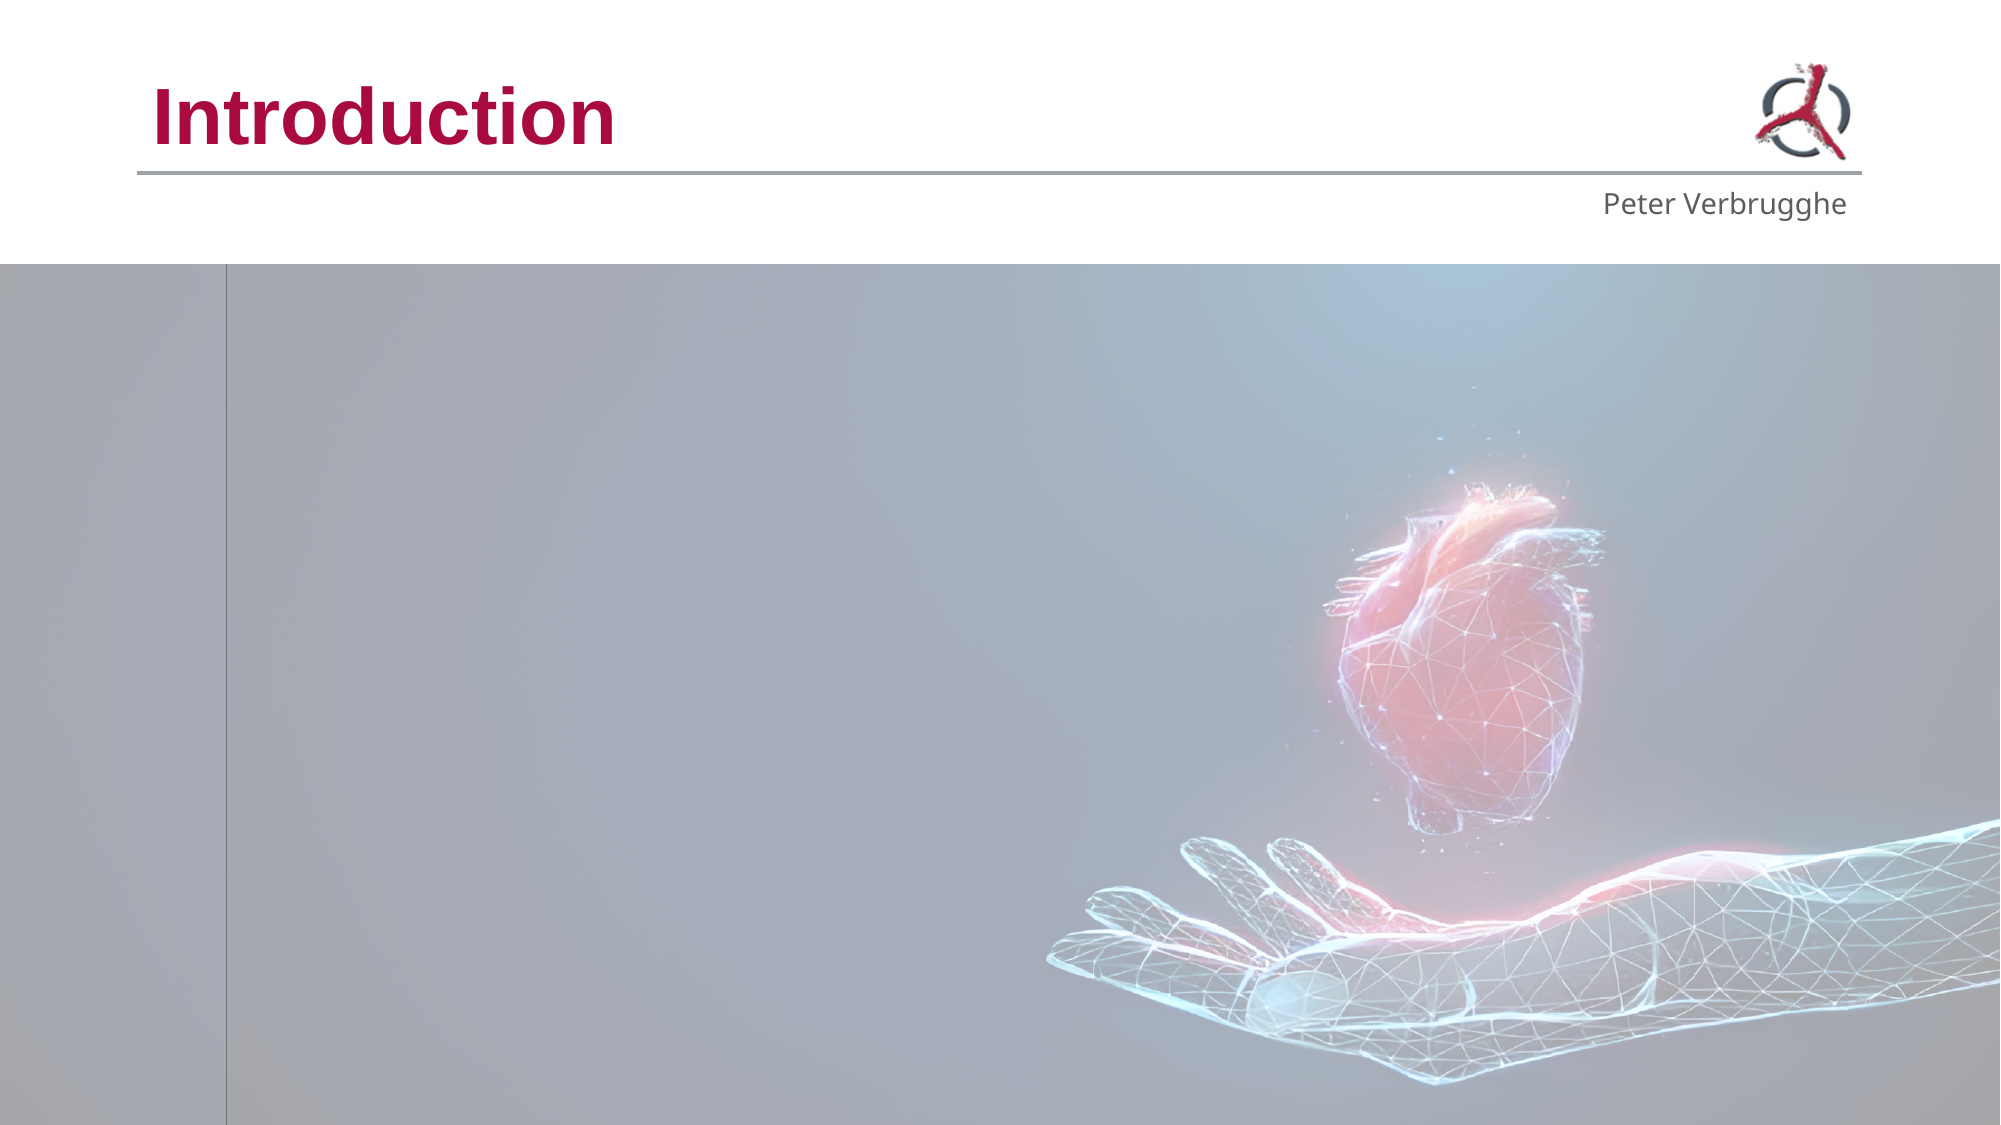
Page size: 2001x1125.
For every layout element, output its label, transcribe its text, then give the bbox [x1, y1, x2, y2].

text_box Introduction [137, 67, 1863, 170]
text_box Peter Verbrugghe [1354, 177, 1863, 229]
picture [0, 263, 2000, 1125]
picture [1752, 62, 1863, 163]
